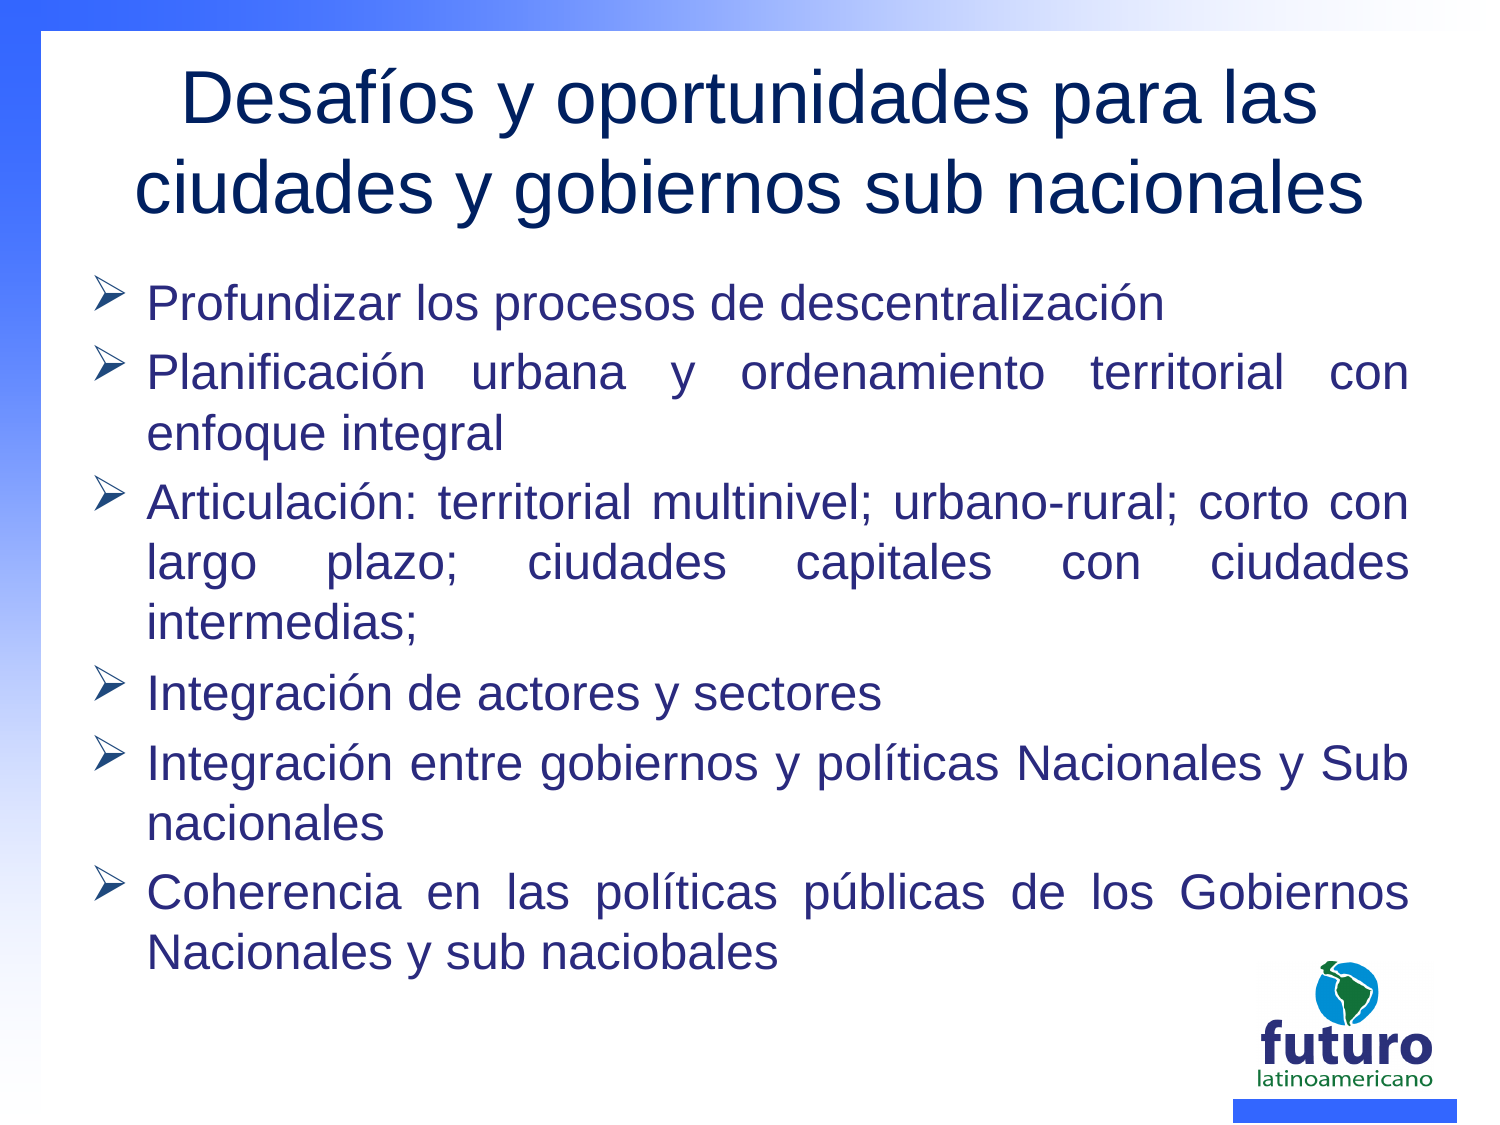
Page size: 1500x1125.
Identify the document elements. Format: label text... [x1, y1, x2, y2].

title Desafíos y oportunidades para las ciudades y gobiernos sub nacionales [74, 44, 1426, 233]
list Profundizar los procesos de descentralización Planificación urbana y ordenamiento territorial con enfoque integral Articulación: territorial multinivel; urbano-rural; corto con largo plazo; ciudades capitales con ciudades intermedias; Integración de actores y sectores Integración entre gobiernos y políticas Nacionales y Sub nacionales Coherencia en las políticas públicas de los Gobiernos Nacionales y sub naciobales [74, 262, 1426, 1006]
